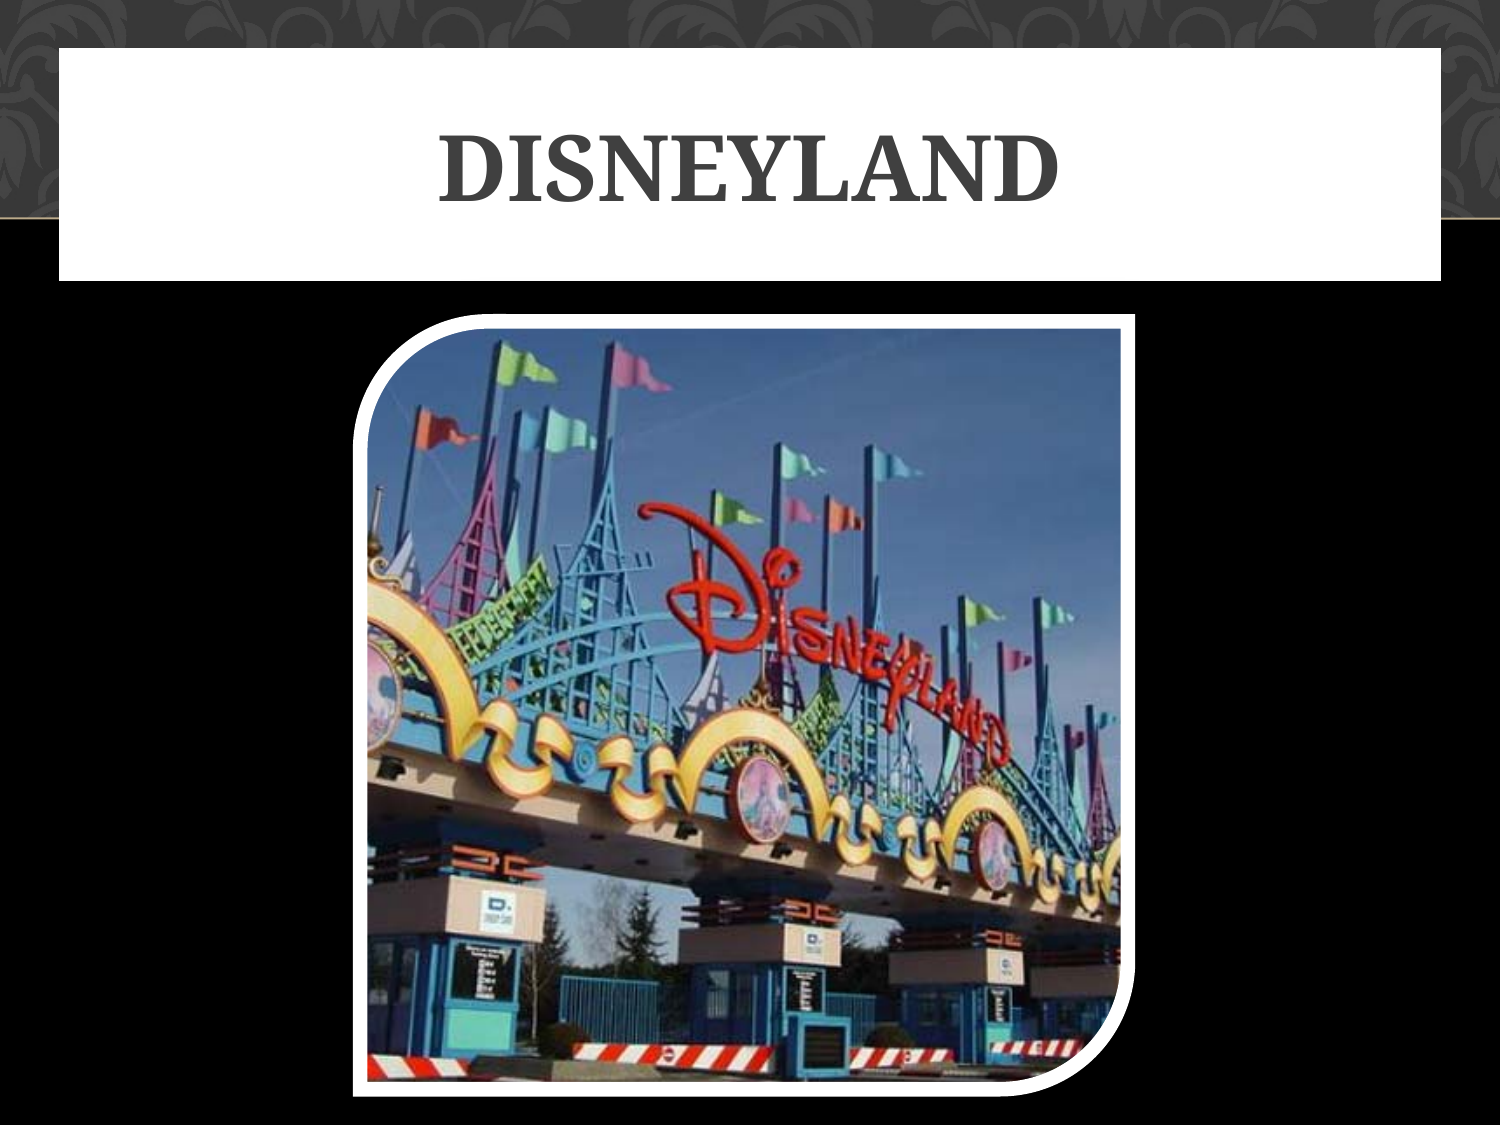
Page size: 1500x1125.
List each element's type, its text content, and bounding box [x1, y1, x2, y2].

picture [359, 321, 1129, 1090]
title Disneyland [59, 48, 1441, 281]
